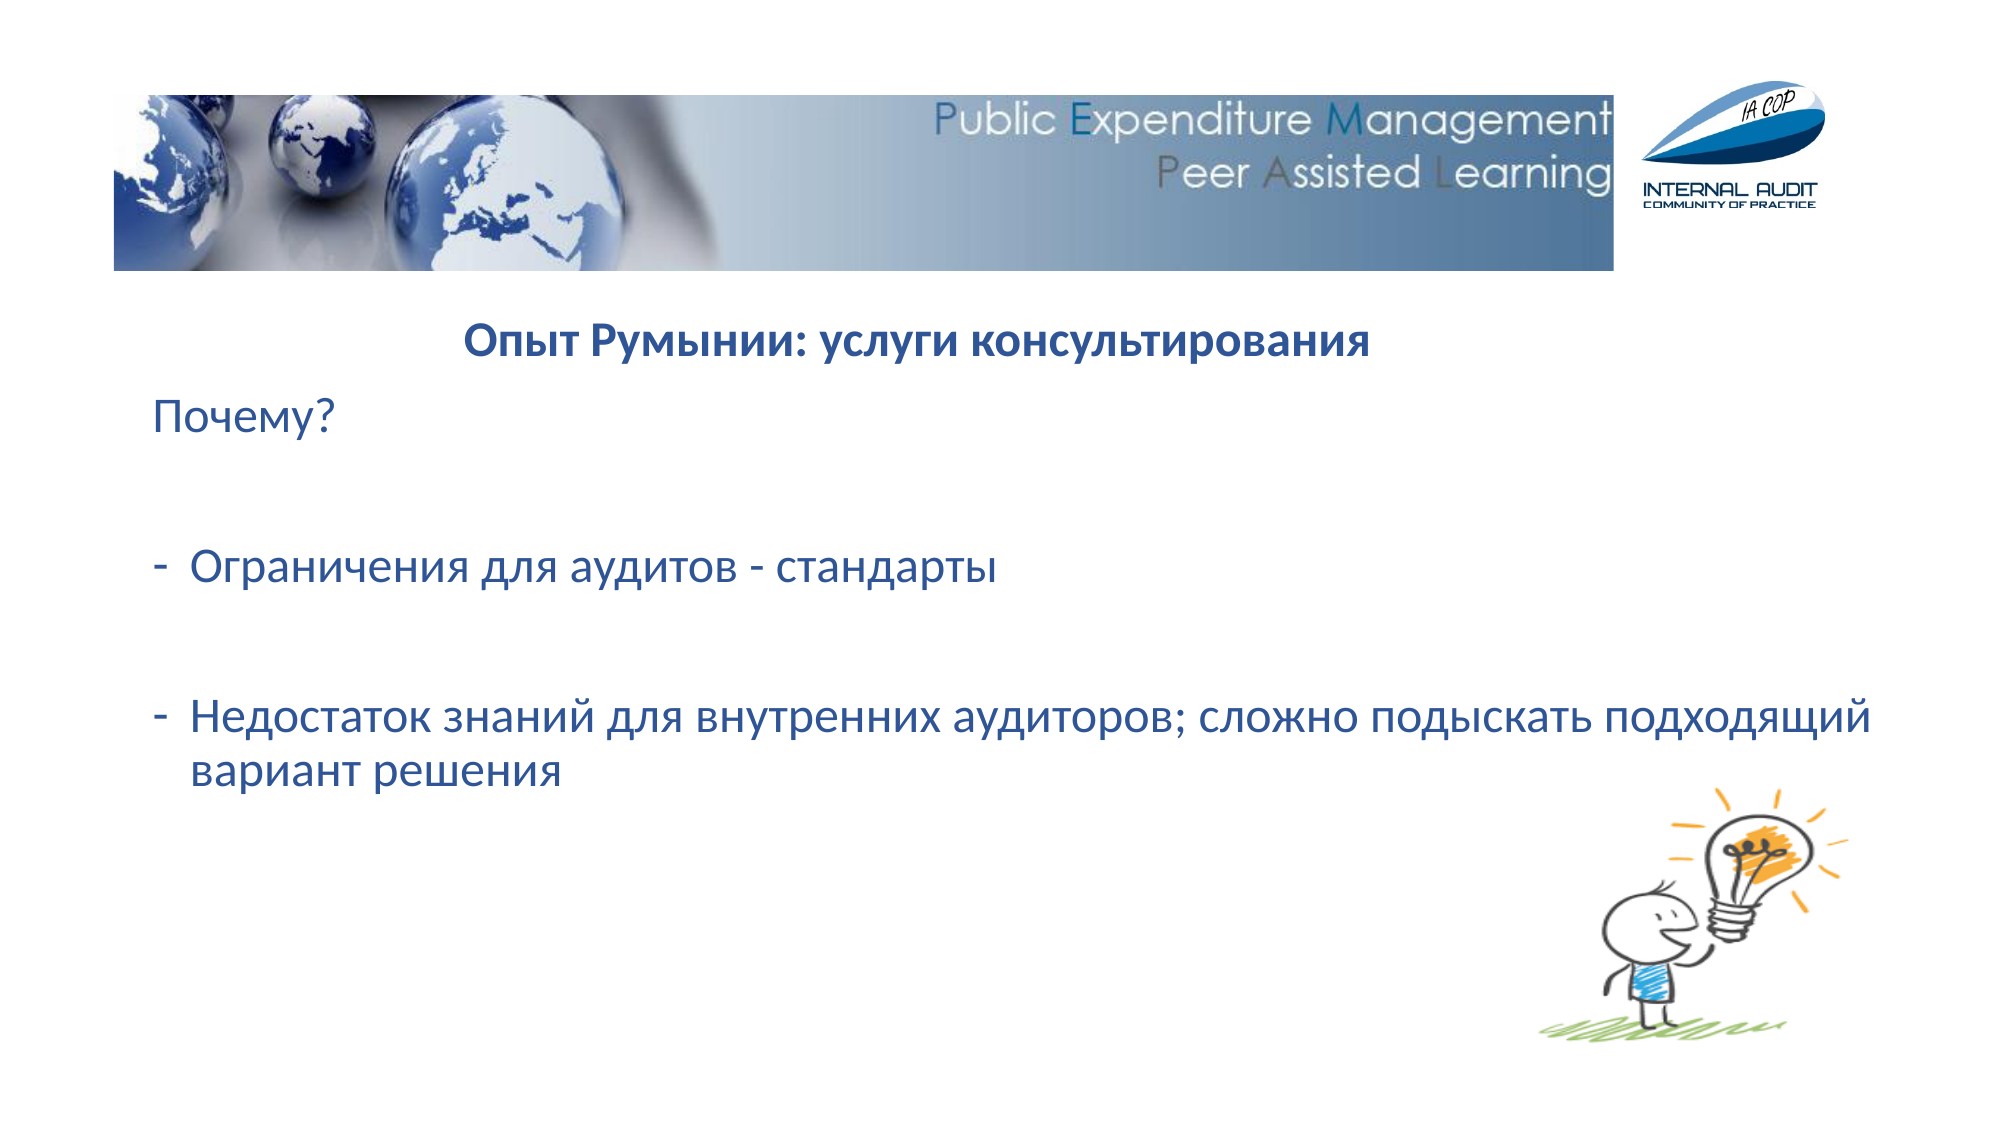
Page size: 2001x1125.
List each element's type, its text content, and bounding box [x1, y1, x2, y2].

picture [113, 95, 1614, 271]
picture [1481, 763, 1901, 1066]
picture [1641, 81, 1825, 208]
list Опыт Румынии: услуги консультирования Почему? Ограничения для аудитов - стандарты Недостаток знаний для внутренних аудиторов; сложно подыскать подходящий вариант решения [137, 298, 1916, 1013]
